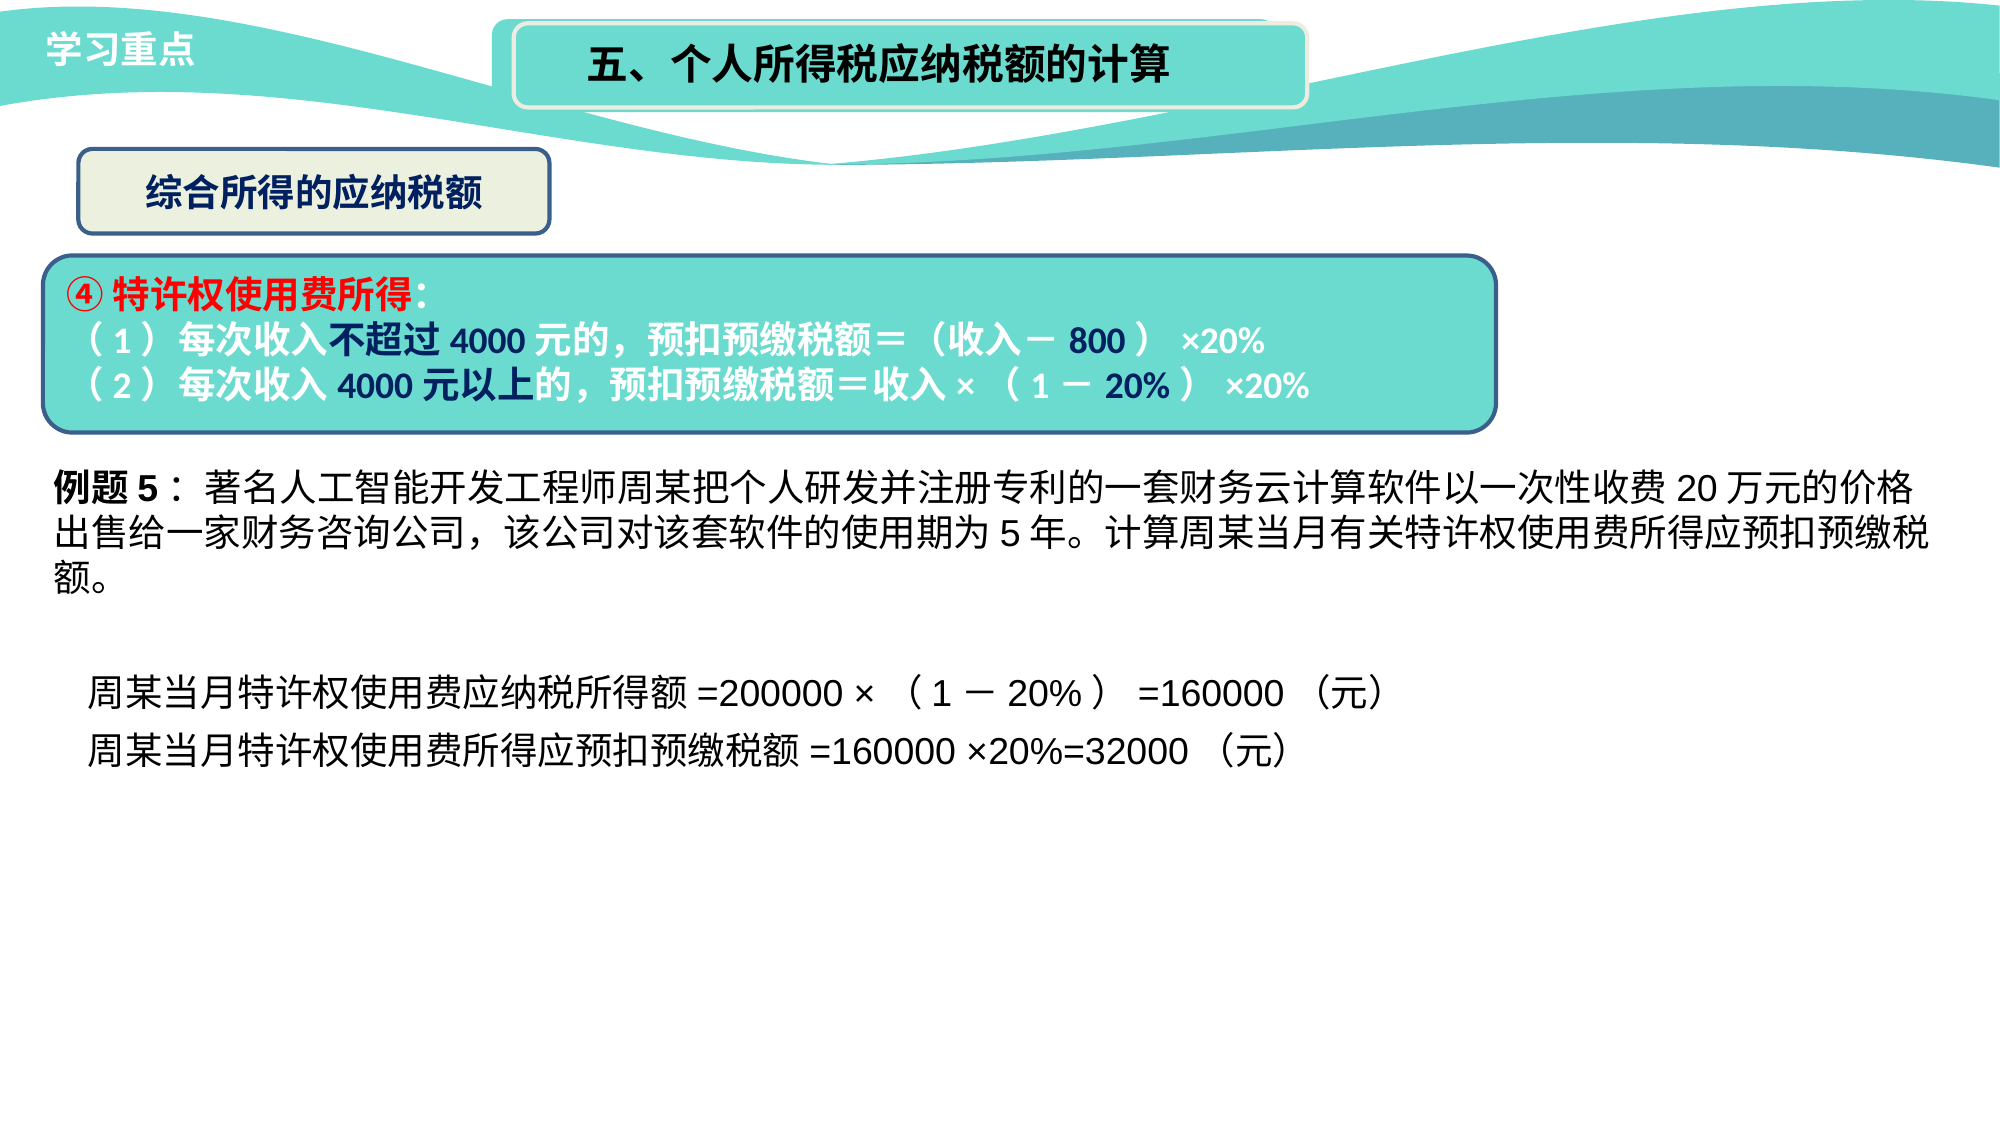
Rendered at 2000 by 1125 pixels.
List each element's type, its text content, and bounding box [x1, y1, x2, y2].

text_box ④特许权使用费所得： （1）每次收入不超过4000元的，预扣预缴税额＝（收入－800）×20% （2）每次收入4000元以上的，预扣预缴税额＝收入×（1－20%）×20% [40, 253, 1499, 435]
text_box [0, 0, 2000, 168]
text_box 综合所得的应纳税额 [76, 179, 552, 236]
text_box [491, 18, 1308, 113]
text_box 例题5：著名人工智能开发工程师周某把个人研发并注册专利的一套财务云计算软件以一次性收费20万元的价格出售给一家财务咨询公司，该公司对该套软件的使用期为5年。计算周某当月有关特许权使用费所得应预扣预缴税额。 周某当月特许权使用费应纳税所得额=200000 ×（1－20%）=160000（元） 周某当月特许权使用费所得应预扣预缴税额=160000 ×20%=32000（元） [38, 456, 1961, 895]
